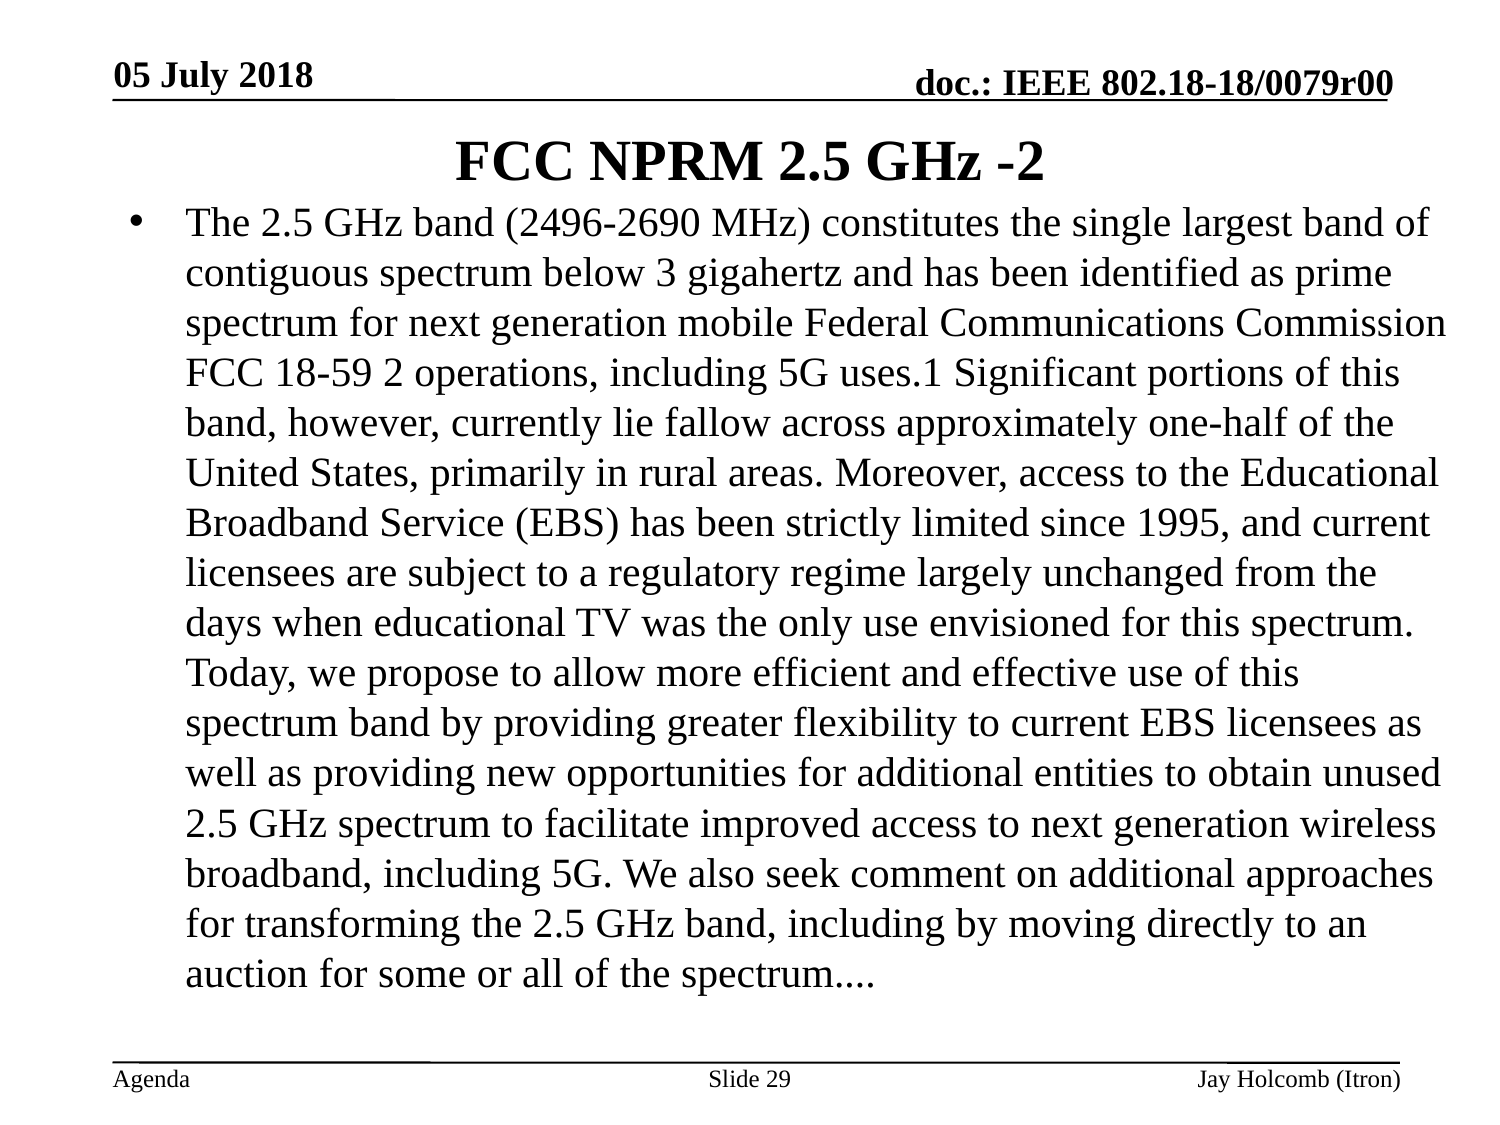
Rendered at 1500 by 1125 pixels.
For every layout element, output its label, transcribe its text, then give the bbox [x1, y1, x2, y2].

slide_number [113, 49, 425, 96]
footer Jay Holcomb (Itron) [878, 1061, 1402, 1093]
slide_number Slide 29 [699, 1061, 800, 1123]
title FCC NPRM 2.5 GHz -2 [113, 101, 1389, 187]
list The 2.5 GHz band (2496-2690 MHz) constitutes the single largest band of contiguous spectrum below 3 gigahertz and has been identified as prime spectrum for next generation mobile Federal Communications Commission FCC 18-59 2 operations, including 5G uses.1 Significant portions of this band, however, currently lie fallow across approximately one-half of the United States, primarily in rural areas. Moreover, access to the Educational Broadband Service (EBS) has been strictly limited since 1995, and current licensees are subject to a regulatory regime largely unchanged from the days when educational TV was the only use envisioned for this spectrum. Today, we propose to allow more efficient and effective use of this spectrum band by providing greater flexibility to current EBS licensees as well as providing new opportunities for additional entities to obtain unused 2.5 GHz spectrum to facilitate improved access to next generation wireless broadband, including 5G. We also seek comment on additional approaches for transforming the 2.5 GHz band, including by moving directly to an auction for some or all of the spectrum.... [113, 187, 1476, 863]
